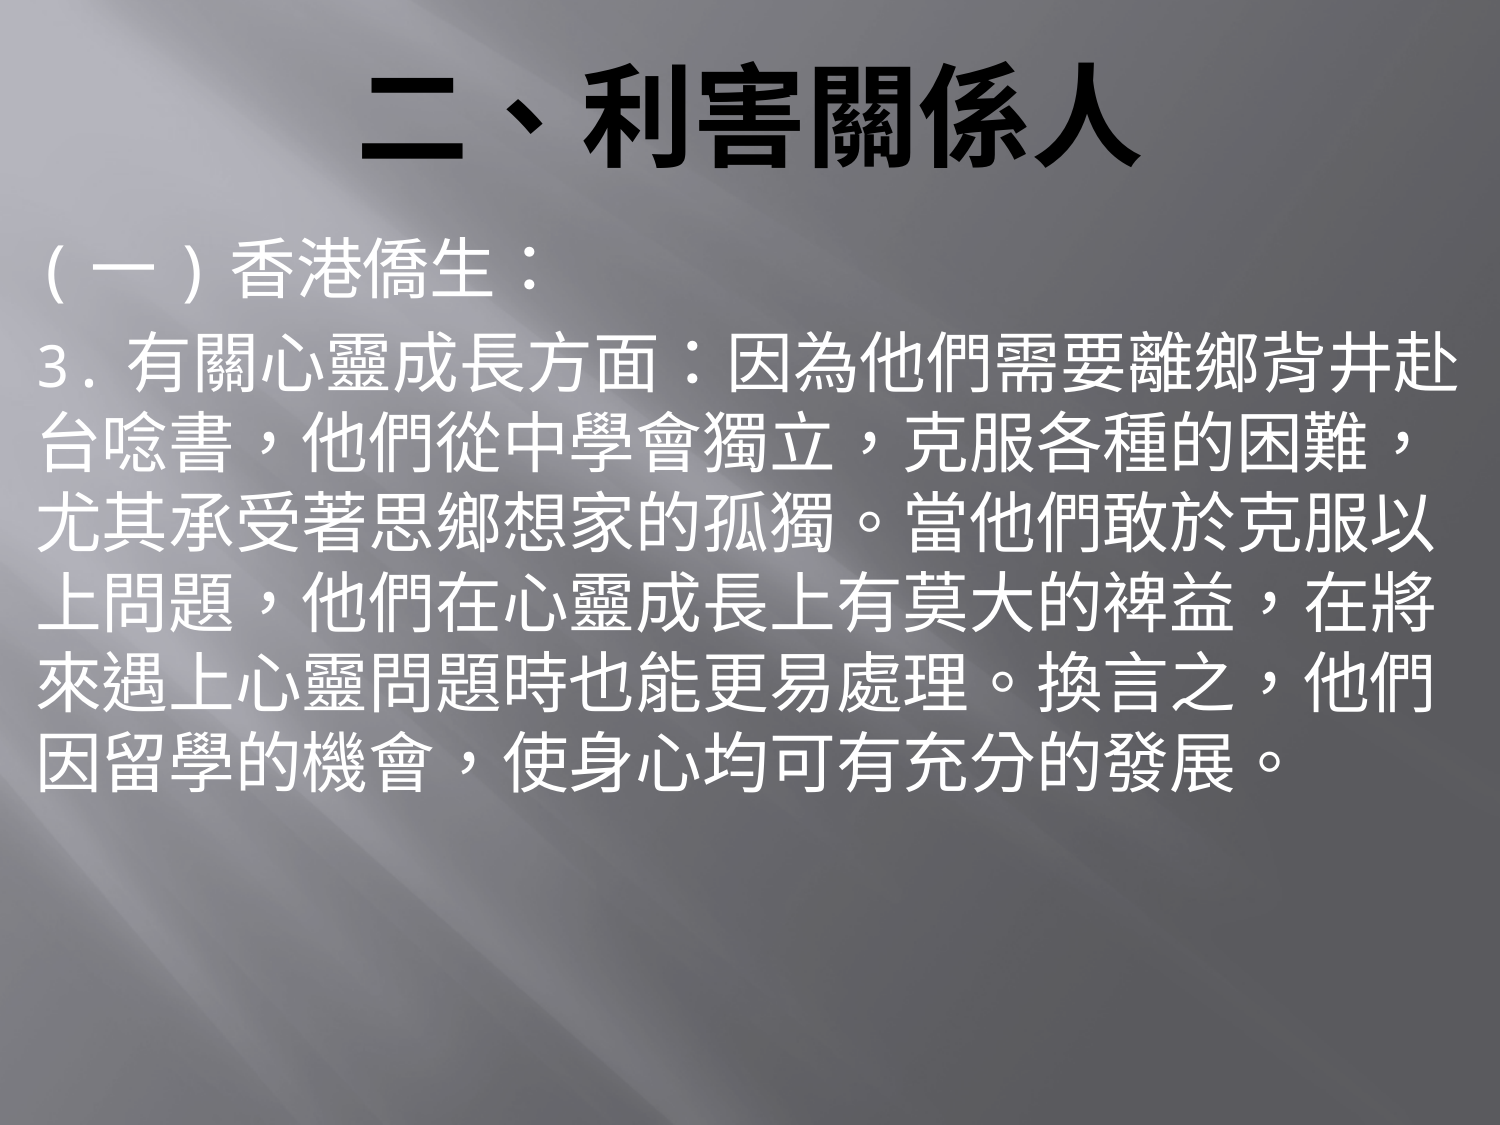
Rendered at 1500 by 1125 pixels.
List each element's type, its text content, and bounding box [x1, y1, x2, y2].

list (一)香港僑生： 3.有關心靈成長方面：因為他們需要離鄉背井赴台唸書，他們從中學會獨立，克服各種的困難，尤其承受著思鄉想家的孤獨。當他們敢於克服以上問題，他們在心靈成長上有莫大的裨益，在將來遇上心靈問題時也能更易處理。換言之，他們因留學的機會，使身心均可有充分的發展。 [0, 219, 1498, 1071]
title 二、利害關係人 [242, 30, 1258, 197]
